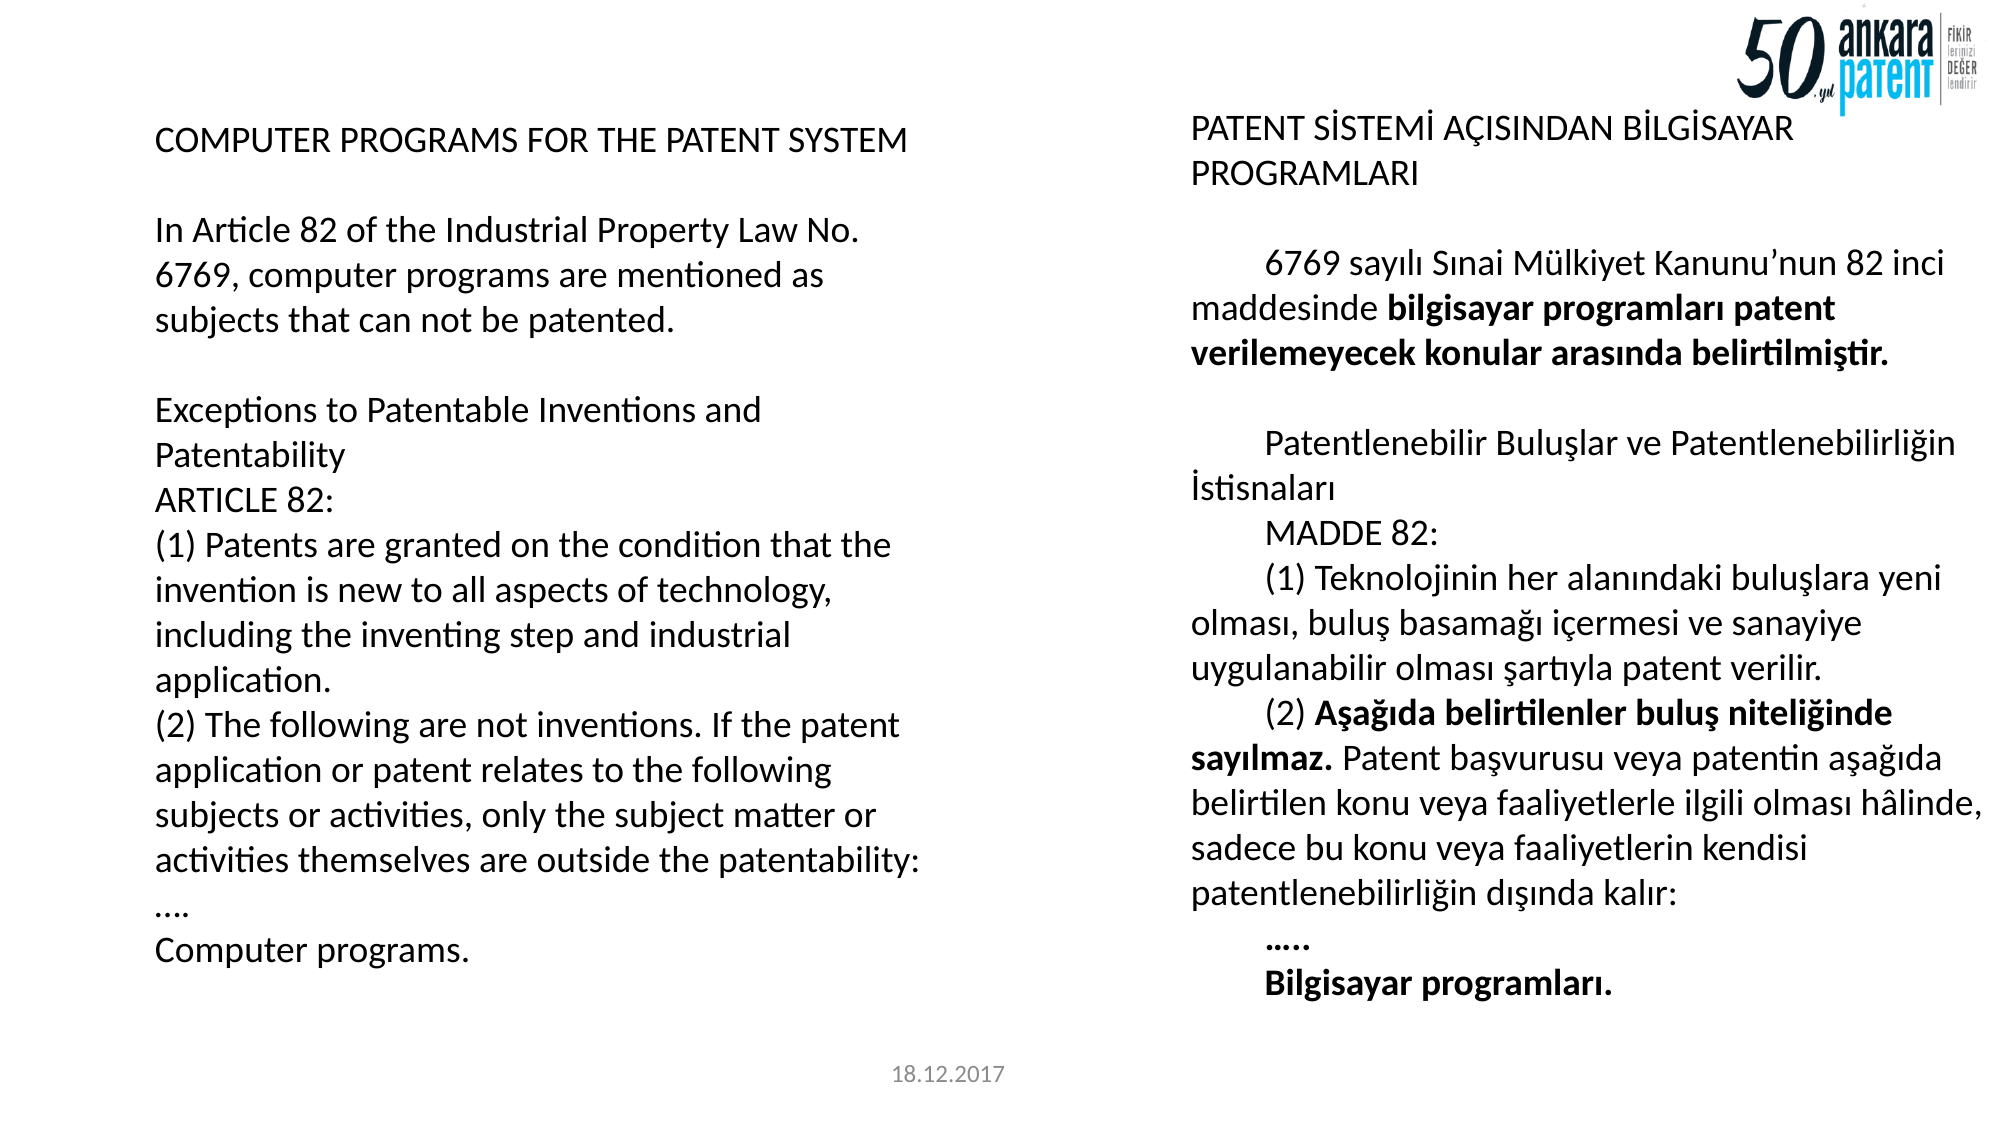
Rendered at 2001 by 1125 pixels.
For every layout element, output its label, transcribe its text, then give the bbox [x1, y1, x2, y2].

text_box COMPUTER PROGRAMS FOR THE PATENT SYSTEM In Article 82 of the Industrial Property Law No. 6769, computer programs are mentioned as subjects that can not be patented. Exceptions to Patentable Inventions and Patentability ARTICLE 82: (1) Patents are granted on the condition that the invention is new to all aspects of technology, including the inventing step and industrial application. (2) The following are not inventions. If the patent application or patent relates to the following subjects or activities, only the subject matter or activities themselves are outside the patentability: …. Computer programs. [140, 108, 953, 978]
footer 18.12.2017 [662, 1042, 1338, 1103]
text_box PATENT SİSTEMİ AÇISINDAN BİLGİSAYAR PROGRAMLARI 6769 sayılı Sınai Mülkiyet Kanunu’nun 82 inci maddesinde bilgisayar programları patent verilemeyecek konular arasında belirtilmiştir. Patentlenebilir Buluşlar ve Patentlenebilirliğin İstisnaları MADDE 82: (1) Teknolojinin her alanındaki buluşlara yeni olması, buluş basamağı içermesi ve sanayiye uygulanabilir olması şartıyla patent verilir. (2) Aşağıda belirtilenler buluş niteliğinde sayılmaz. Patent başvurusu veya patentin aşağıda belirtilen konu veya faaliyetlerle ilgili olması hâlinde, sadece bu konu veya faaliyetlerin kendisi patentlenebilirliğin dışında kalır: ….. Bilgisayar programları. [1176, 95, 2000, 1011]
picture [1733, 0, 2000, 126]
